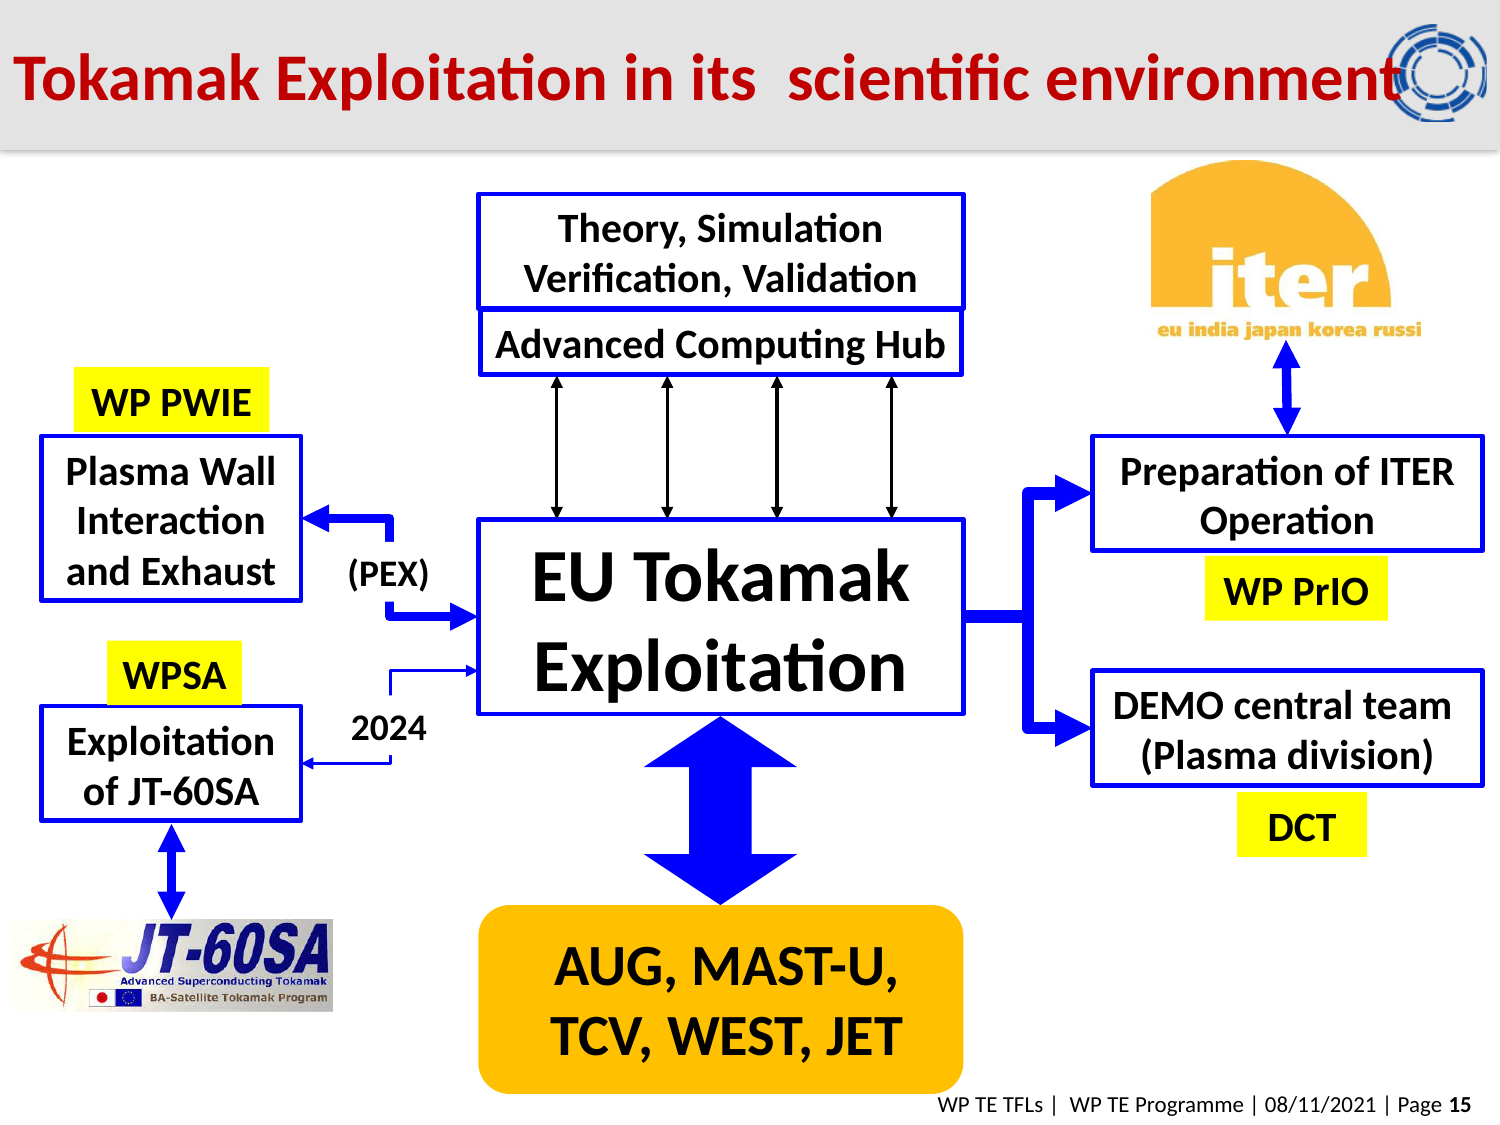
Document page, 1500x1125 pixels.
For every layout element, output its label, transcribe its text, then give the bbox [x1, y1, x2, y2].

text_box Theory, Simulation Verification, Validation [478, 193, 964, 309]
text_box [641, 714, 800, 907]
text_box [963, 617, 1093, 730]
text_box Exploitation of JT-60SA [41, 706, 302, 821]
text_box WP PrIO [1204, 555, 1388, 621]
picture [11, 919, 333, 1012]
text_box DEMO central team (Plasma division) [1092, 670, 1483, 786]
text_box DCT [1237, 792, 1368, 857]
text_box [300, 670, 479, 765]
text_box Advanced Computing Hub [480, 309, 962, 375]
text_box WP PWIE [73, 367, 270, 432]
text_box EU Tokamak Exploitation [478, 519, 958, 714]
text_box Preparation of ITER Operation [1092, 435, 1483, 551]
picture [1151, 160, 1421, 341]
text_box Plasma Wall Interaction and Exhaust [41, 435, 302, 601]
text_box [300, 519, 479, 618]
text_box [476, 902, 966, 1097]
text_box Tokamak Exploitation in its scientific environment [0, 26, 1455, 121]
text_box AUG, MAST-U, TCV, WEST, JET [508, 919, 946, 1075]
text_box WPSA [107, 640, 242, 706]
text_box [963, 493, 1093, 617]
